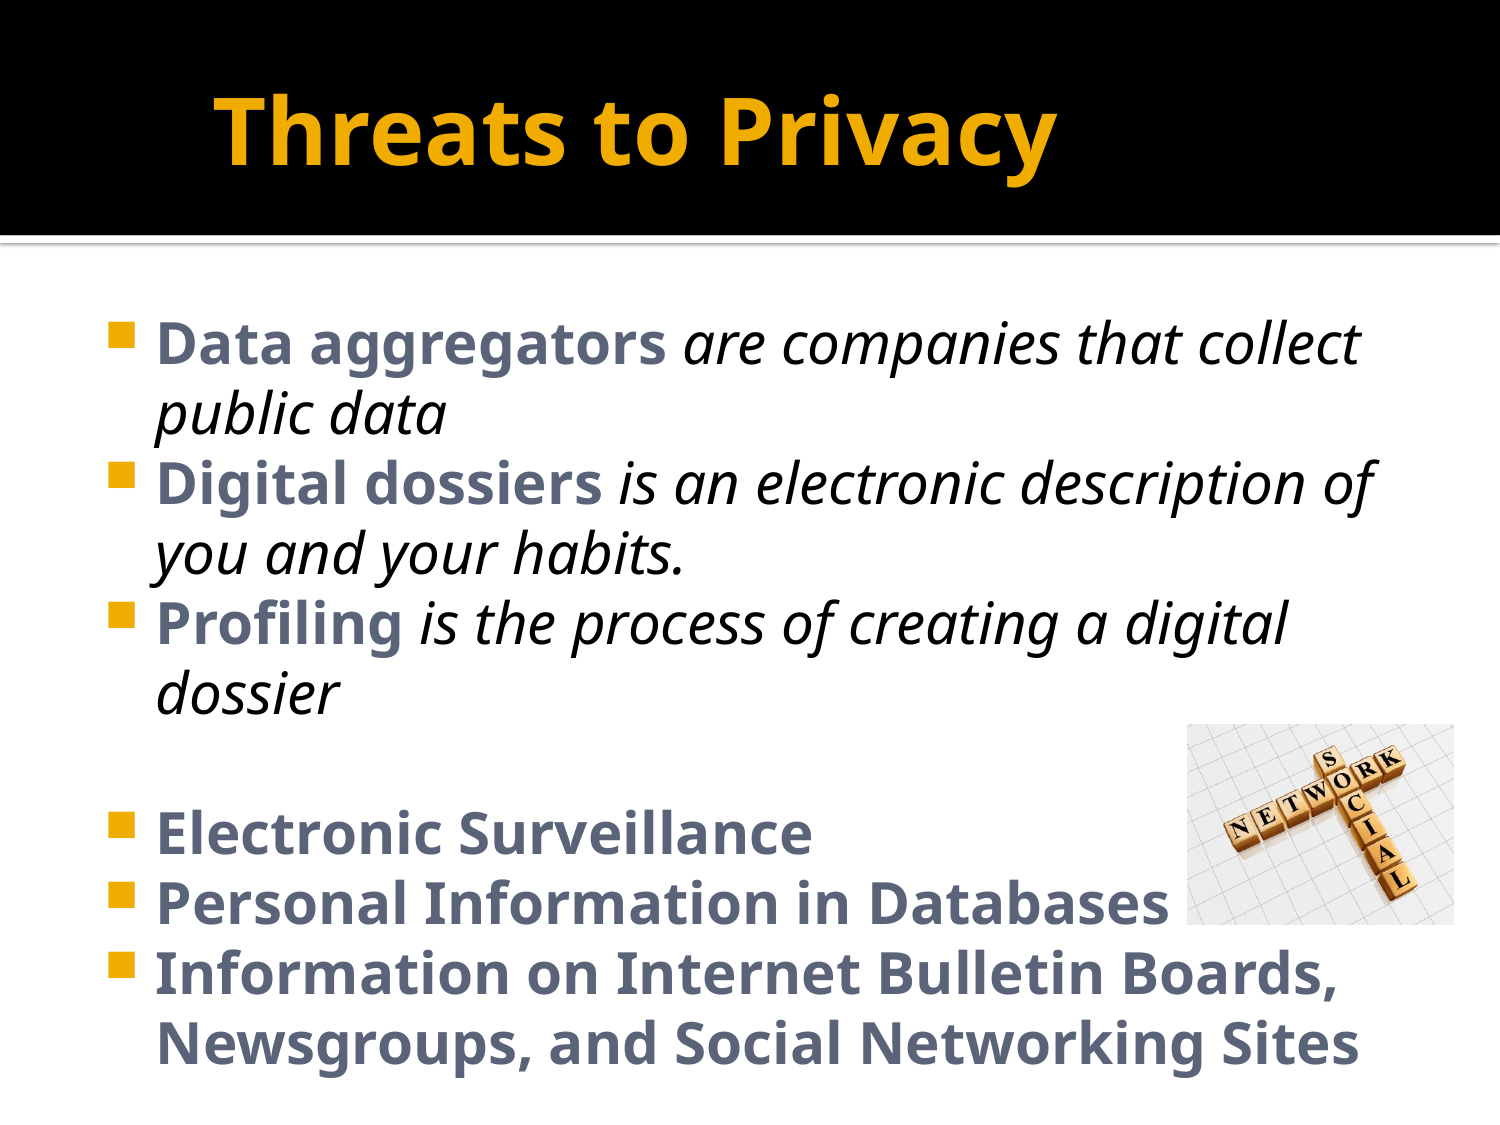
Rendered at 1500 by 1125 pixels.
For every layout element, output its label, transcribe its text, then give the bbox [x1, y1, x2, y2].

title Threats to Privacy [75, 25, 1425, 231]
picture [1187, 724, 1454, 926]
list Data aggregators are companies that collect public data Digital dossiers is an electronic description of you and your habits. Profiling is the process of creating a digital dossier Electronic Surveillance Personal Information in Databases Information on Internet Bulletin Boards, Newsgroups, and Social Networking Sites [75, 291, 1425, 1050]
